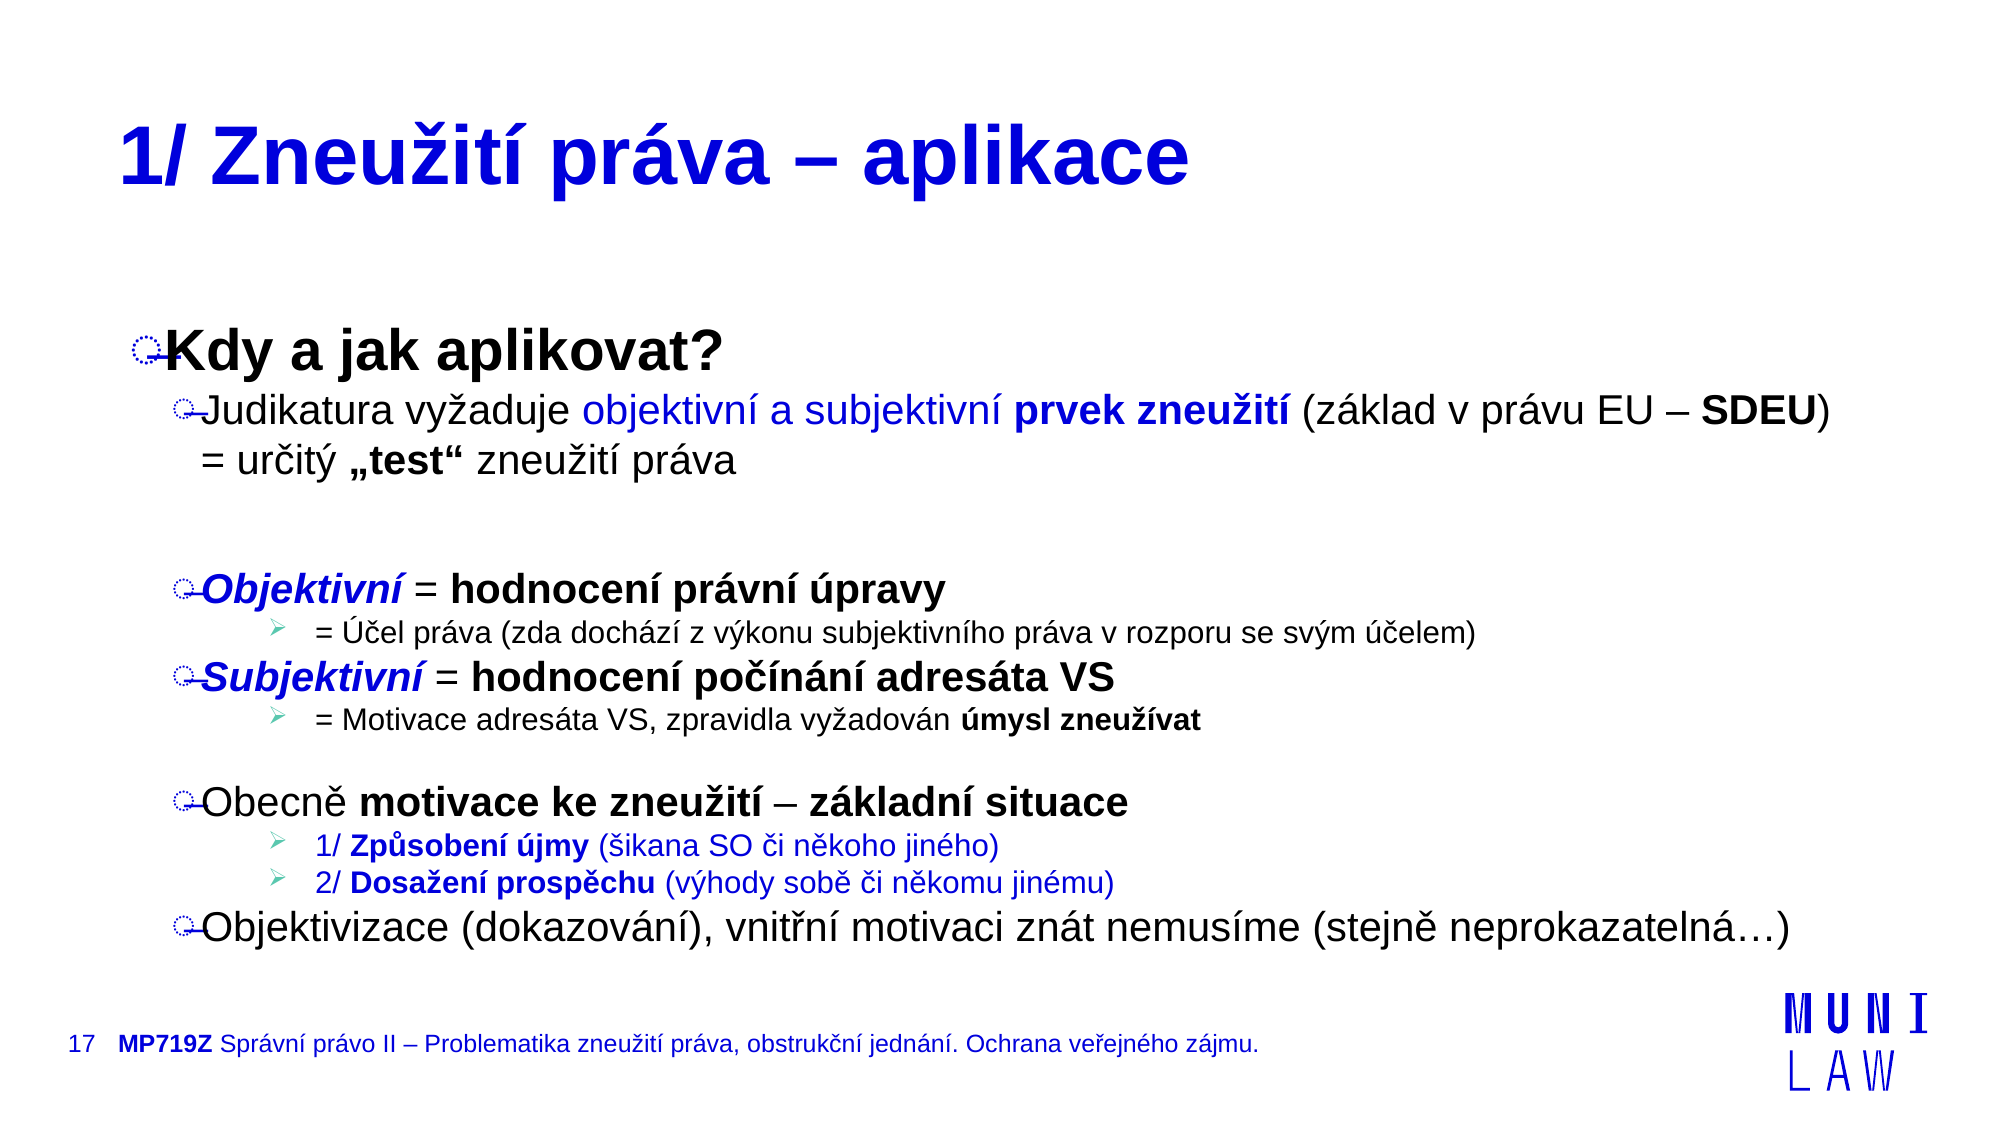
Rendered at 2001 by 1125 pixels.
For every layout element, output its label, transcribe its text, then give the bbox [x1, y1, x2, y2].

list Kdy a jak aplikovat? Judikatura vyžaduje objektivní a subjektivní prvek zneužití (základ v právu EU – SDEU) = určitý „test“ zneužití práva Objektivní = hodnocení právní úpravy = Účel práva (zda dochází z výkonu subjektivního práva v rozporu se svým účelem) Subjektivní = hodnocení počínání adresáta VS = Motivace adresáta VS, zpravidla vyžadován úmysl zneužívat Obecně motivace ke zneužití – základní situace 1/ Způsobení újmy (šikana SO či někoho jiného) 2/ Dosažení prospěchu (výhody sobě či někomu jinému) Objektivizace (dokazování), vnitřní motivaci znát nemusíme (stejně neprokazatelná…) [118, 277, 1883, 957]
title 1/ Zneužití práva – aplikace [118, 118, 1883, 193]
slide_number 17 [67, 1021, 110, 1063]
footer MP719Z Správní právo II – Problematika zneužití práva, obstrukční jednání. Ochrana veřejného zájmu. [118, 1021, 1418, 1063]
